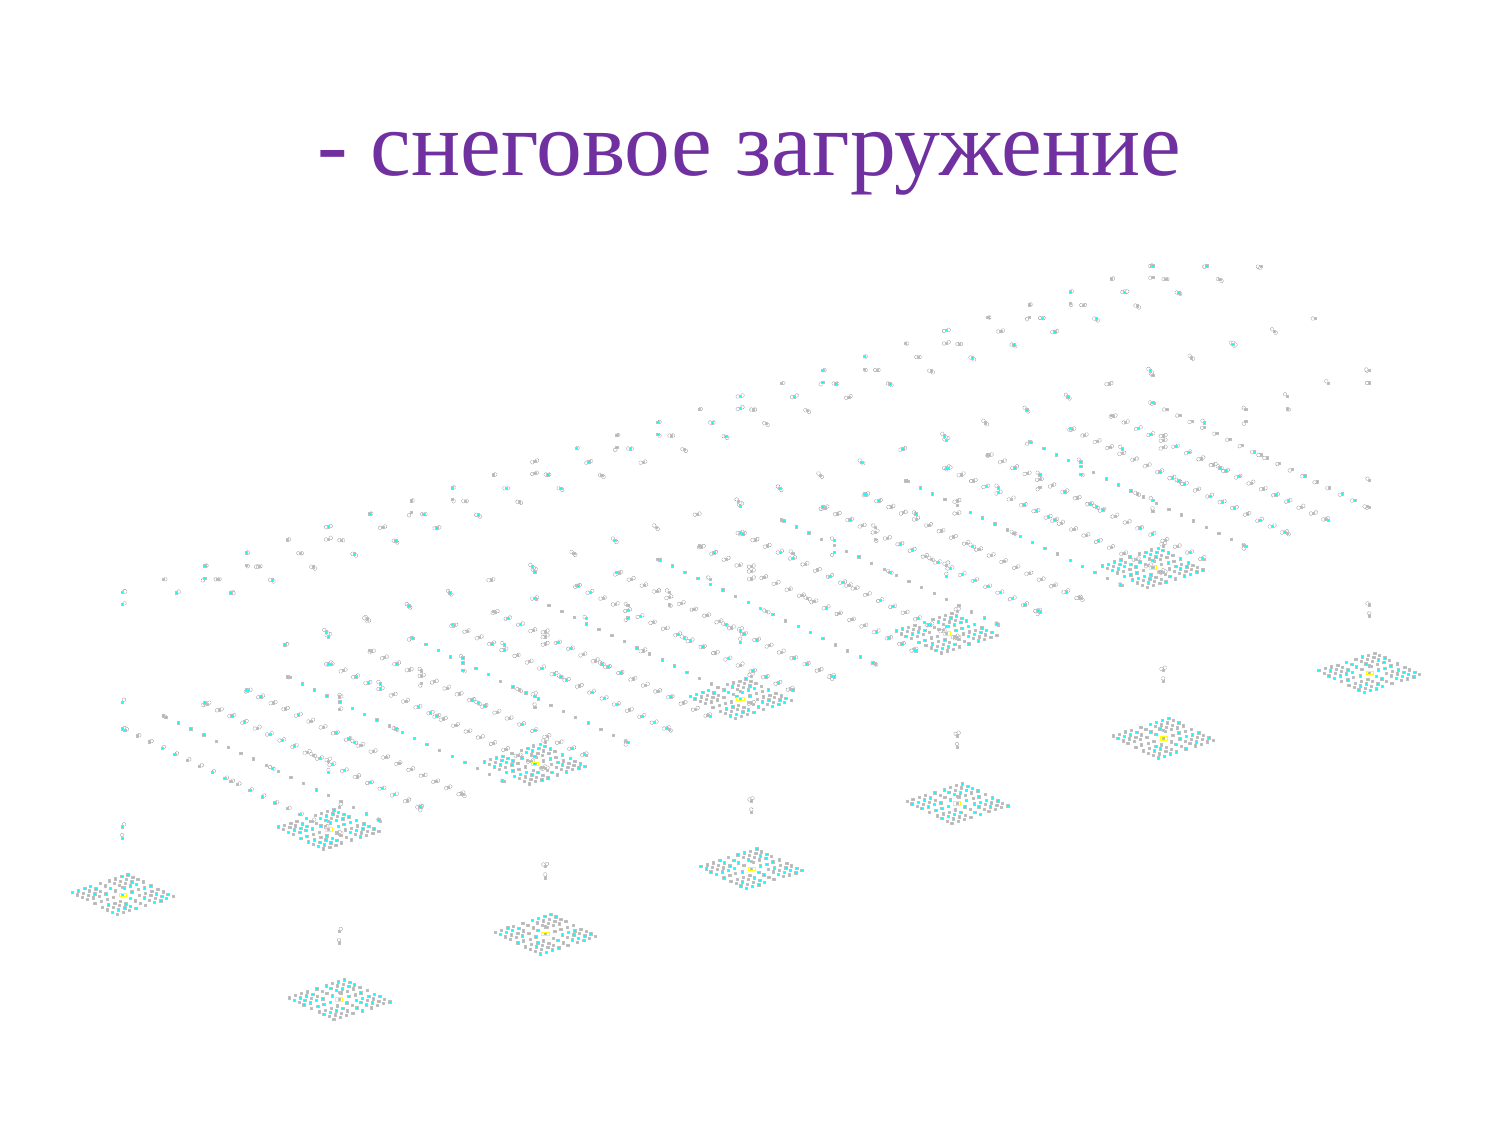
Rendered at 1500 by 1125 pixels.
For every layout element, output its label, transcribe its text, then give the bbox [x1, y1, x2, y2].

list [59, 234, 1434, 1032]
title - снеговое загружение [75, 45, 1425, 232]
